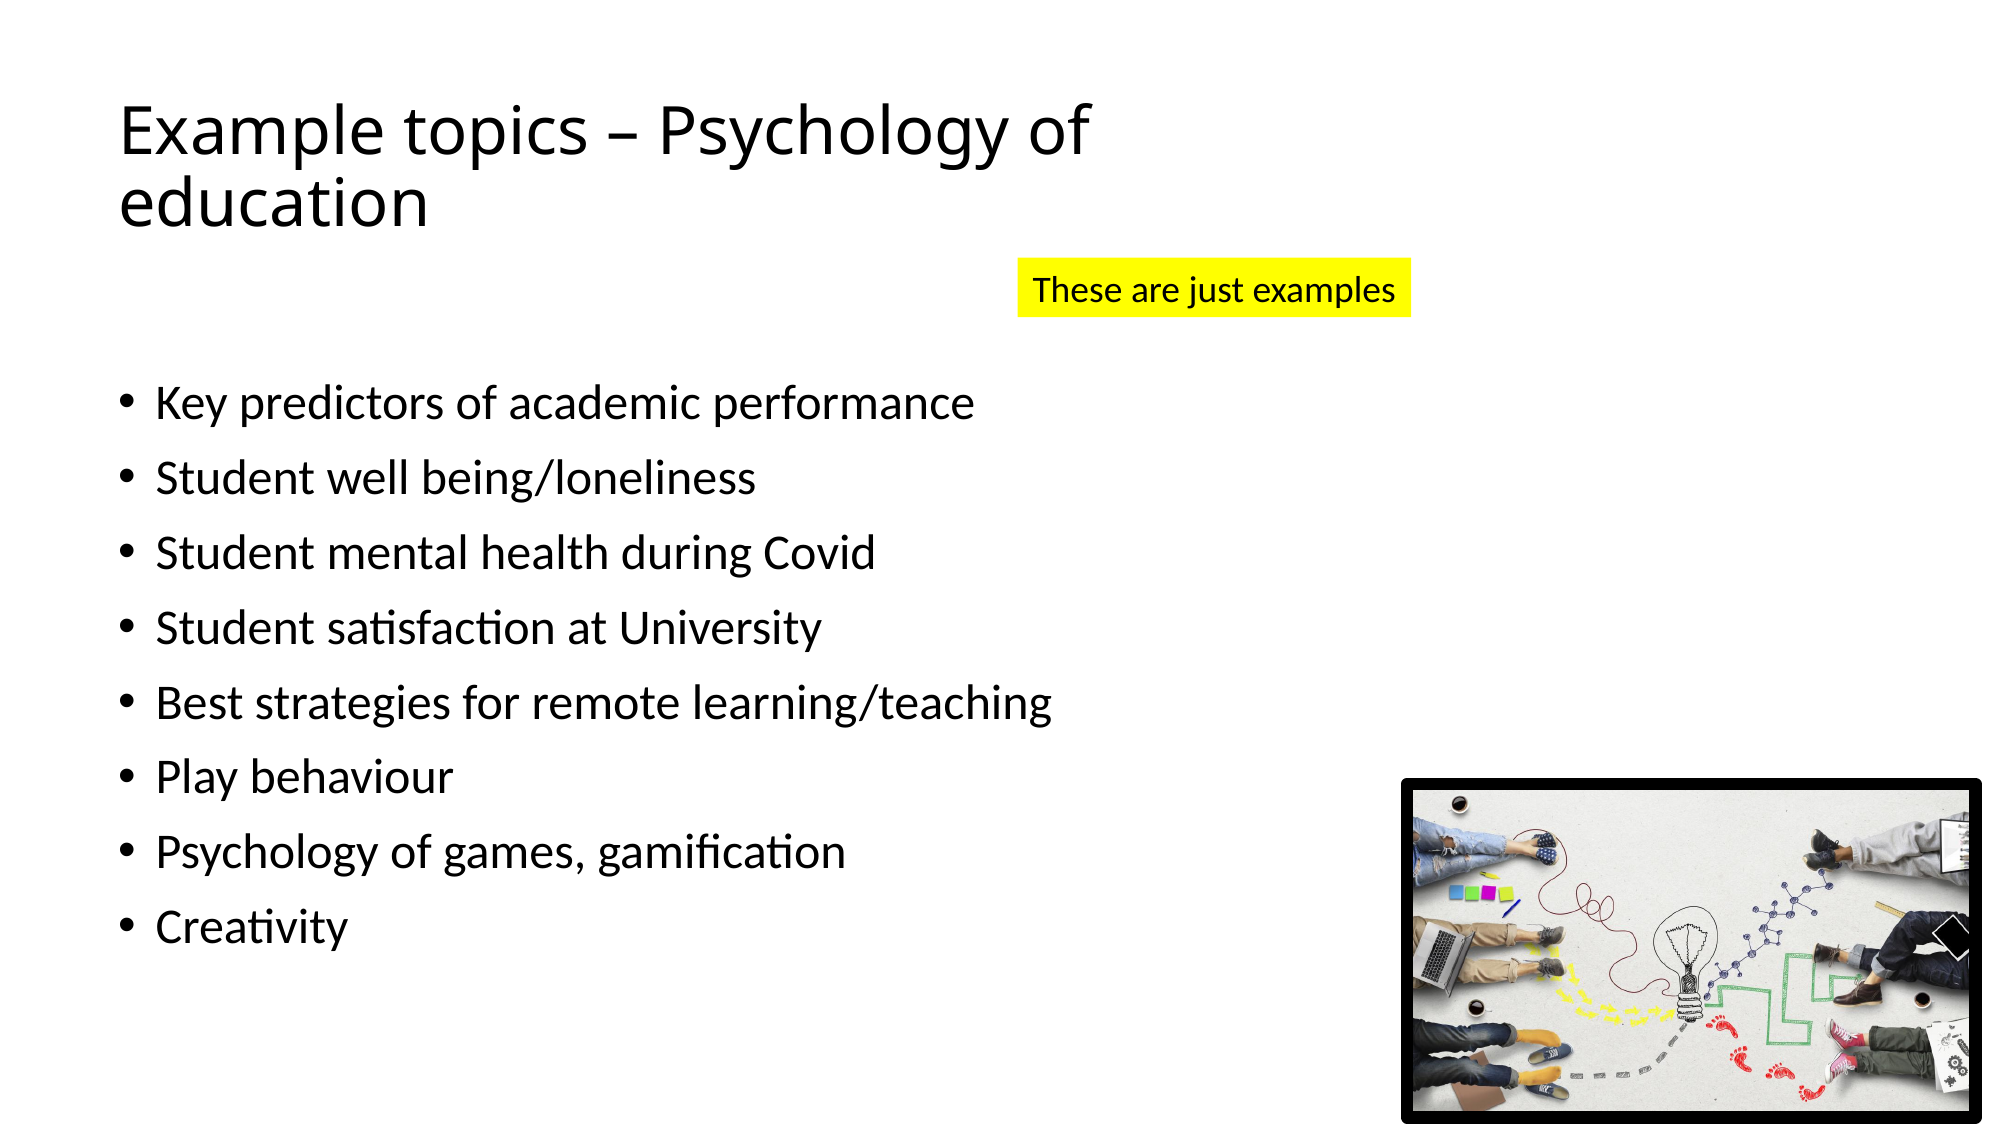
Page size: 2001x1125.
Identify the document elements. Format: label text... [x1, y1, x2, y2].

text_box These are just examples [1017, 257, 1412, 318]
title Example topics – Psychology of education [103, 59, 1397, 278]
picture [1413, 790, 1970, 1111]
list Key predictors of academic performance Student well being/loneliness Student mental health during Covid Student satisfaction at University Best strategies for remote learning/teaching Play behaviour Psychology of games, gamification Creativity [103, 278, 1397, 993]
